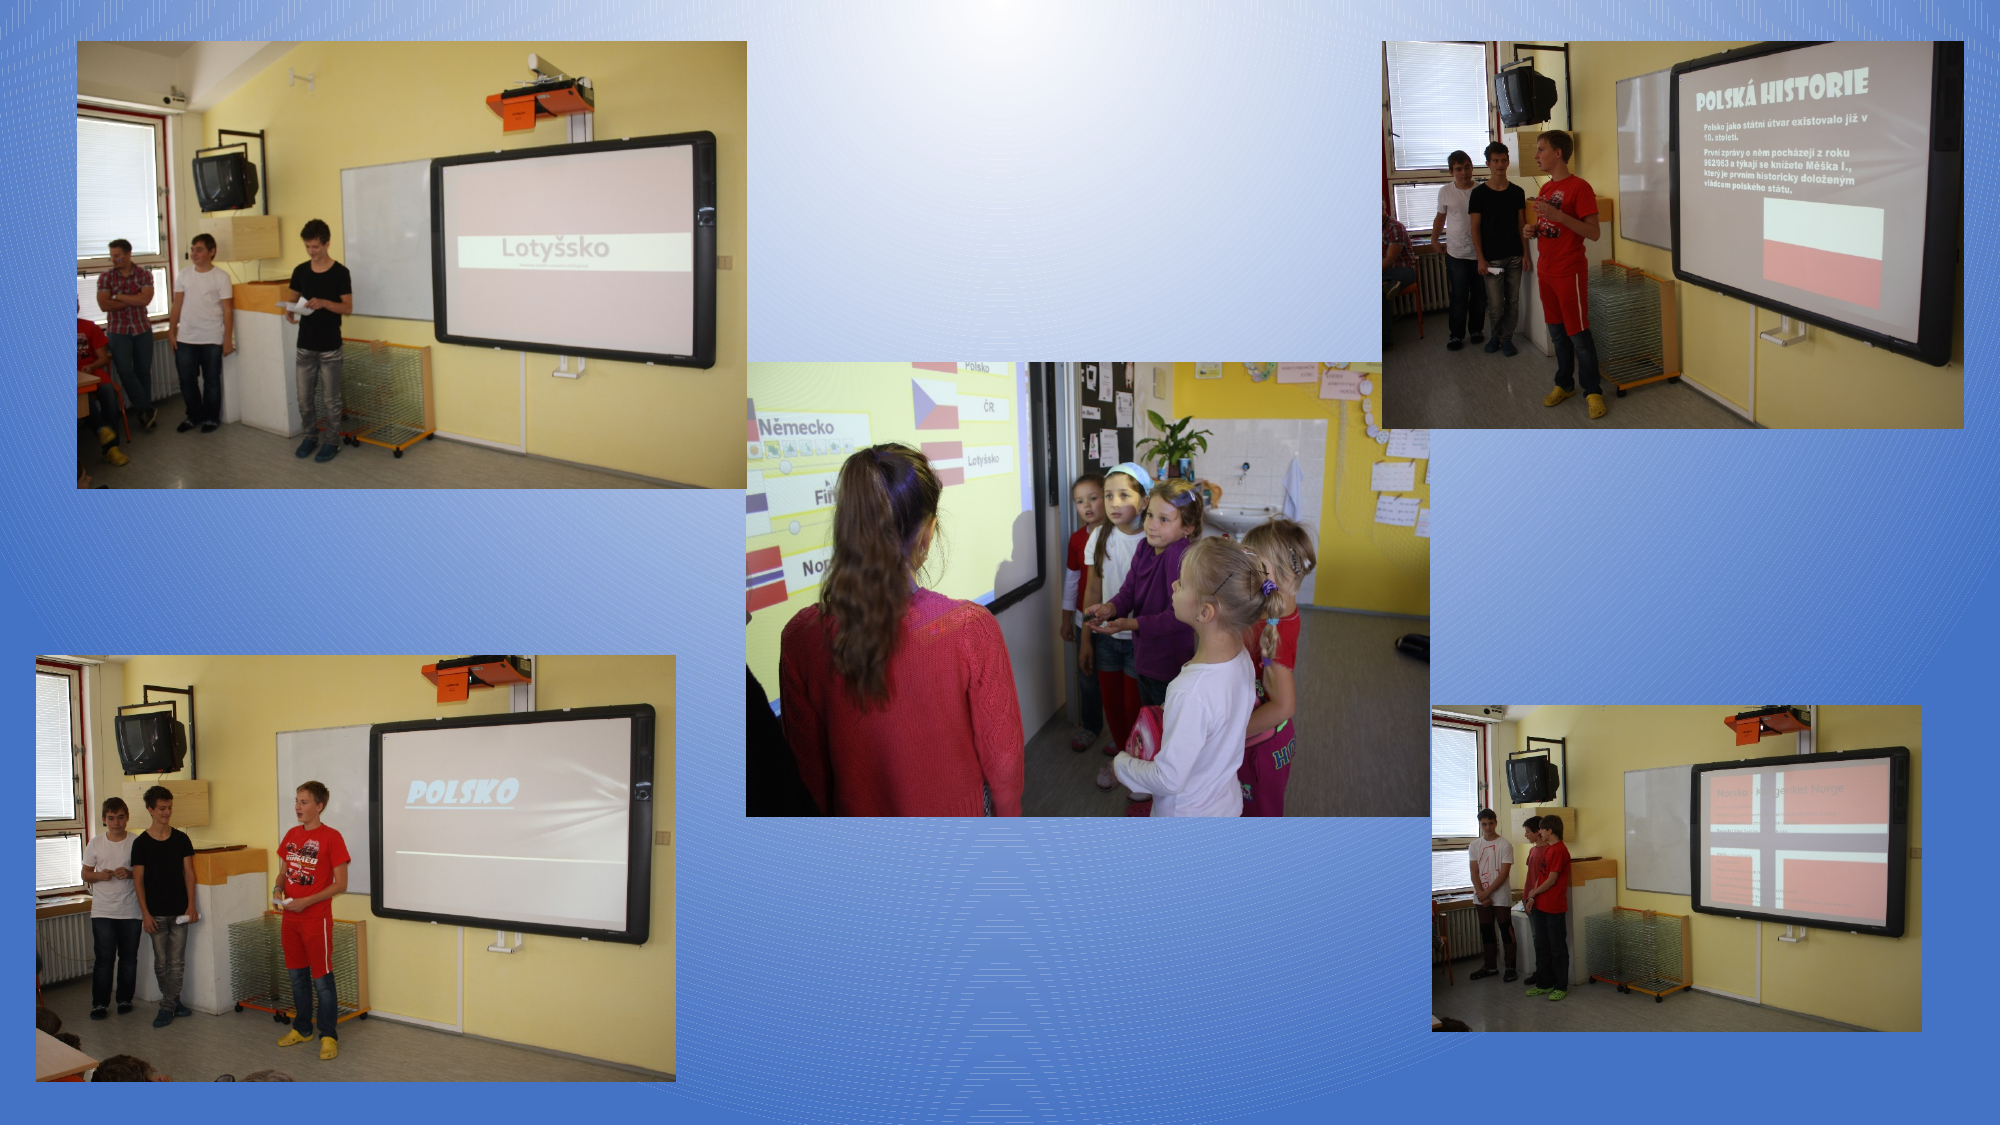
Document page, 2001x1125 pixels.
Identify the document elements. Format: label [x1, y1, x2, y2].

picture [77, 41, 747, 489]
picture [1431, 705, 1922, 1032]
list [746, 362, 1429, 818]
picture [1382, 41, 1964, 817]
picture [36, 655, 676, 1082]
